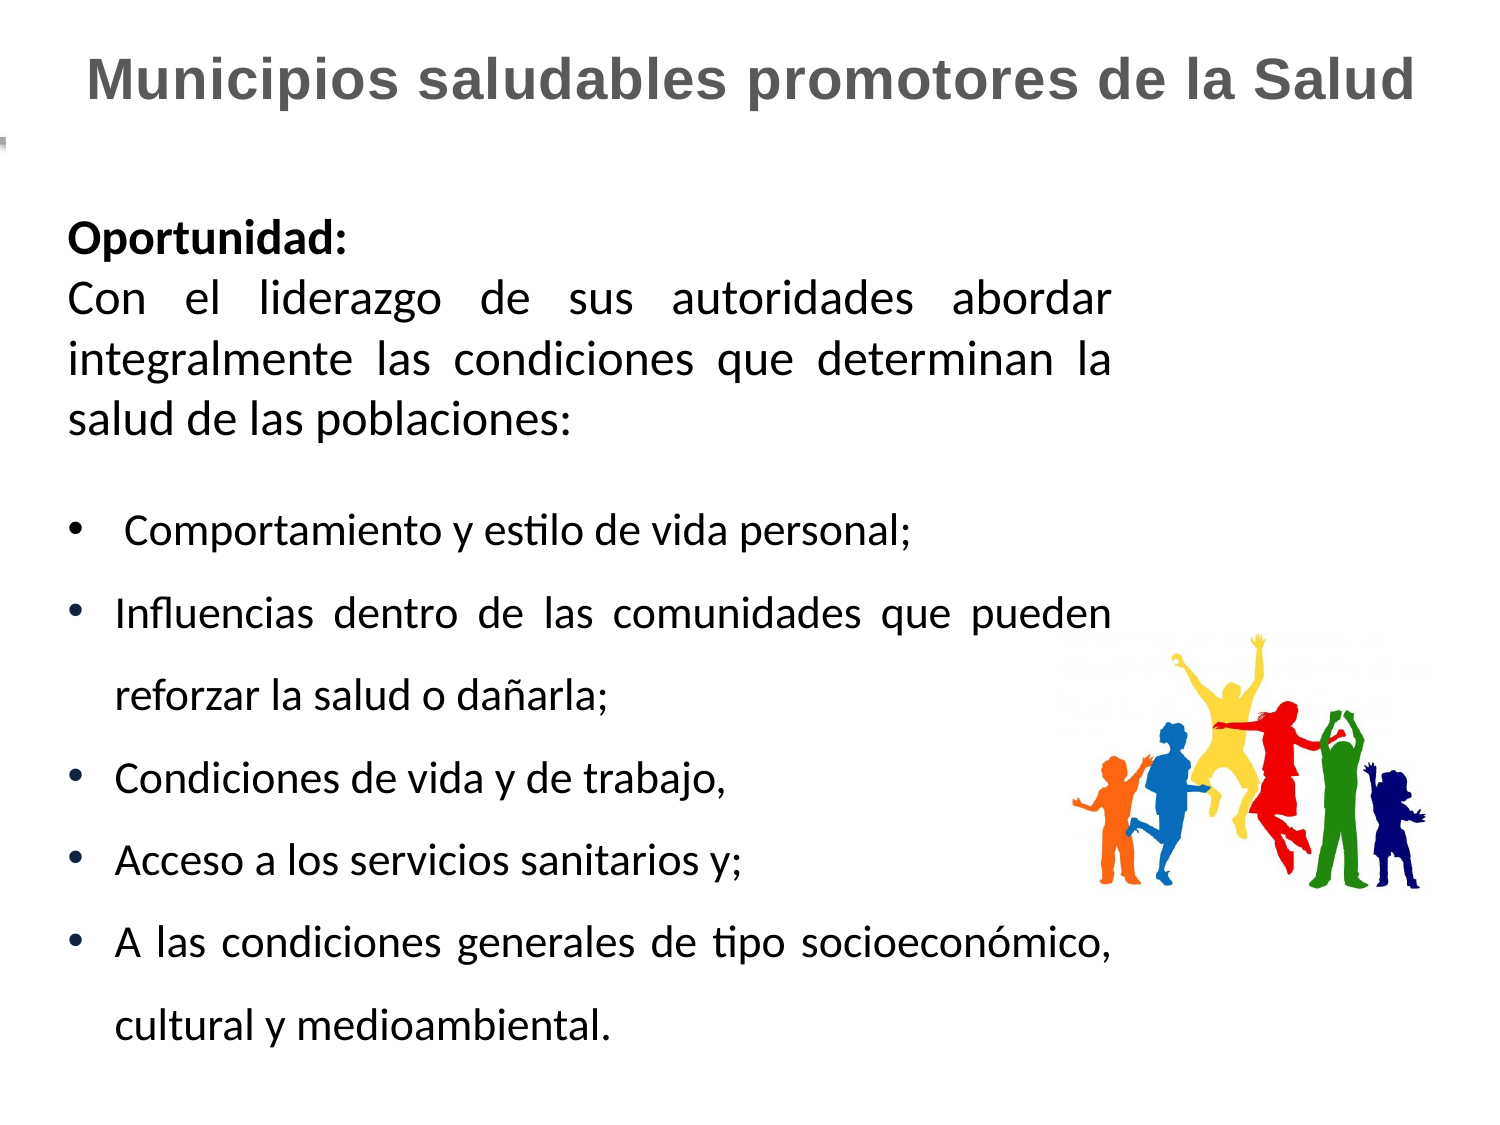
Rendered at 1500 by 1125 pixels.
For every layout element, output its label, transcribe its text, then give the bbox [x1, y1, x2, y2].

picture [1056, 633, 1447, 902]
text_box Oportunidad: Con el liderazgo de sus autoridades abordar integralmente las condiciones que determinan la salud de las poblaciones: Comportamiento y estilo de vida personal; Influencias dentro de las comunidades que pueden reforzar la salud o dañarla; Condiciones de vida y de trabajo, Acceso a los servicios sanitarios y; A las condiciones generales de tipo socioeconómico, cultural y medioambiental. [53, 167, 1128, 1057]
title Municipios saludables promotores de la Salud [5, 0, 1500, 206]
